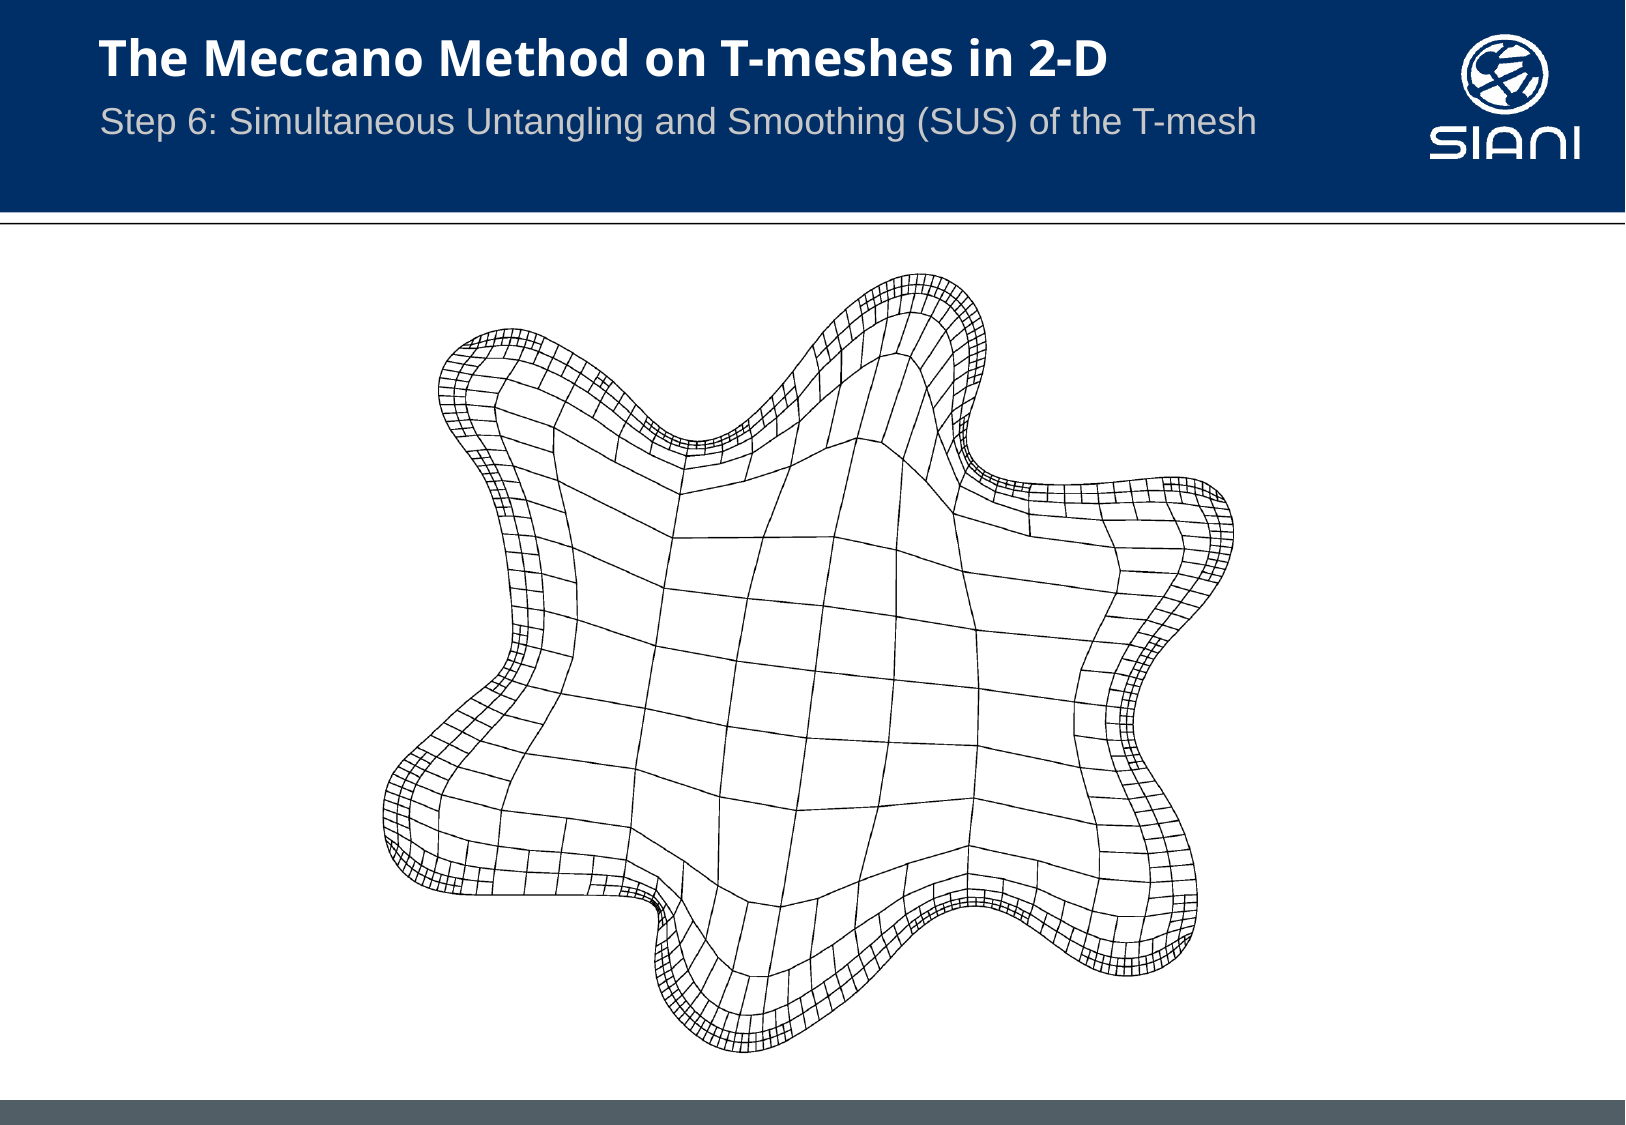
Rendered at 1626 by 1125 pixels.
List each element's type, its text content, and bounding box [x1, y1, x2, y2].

text_box Step 6: Simultaneous Untangling and Smoothing (SUS) of the T-mesh [84, 114, 1273, 148]
picture [365, 251, 1247, 1069]
picture [1401, 22, 1607, 171]
title The Meccano Method on T-meshes in 2-D [82, 18, 1287, 114]
